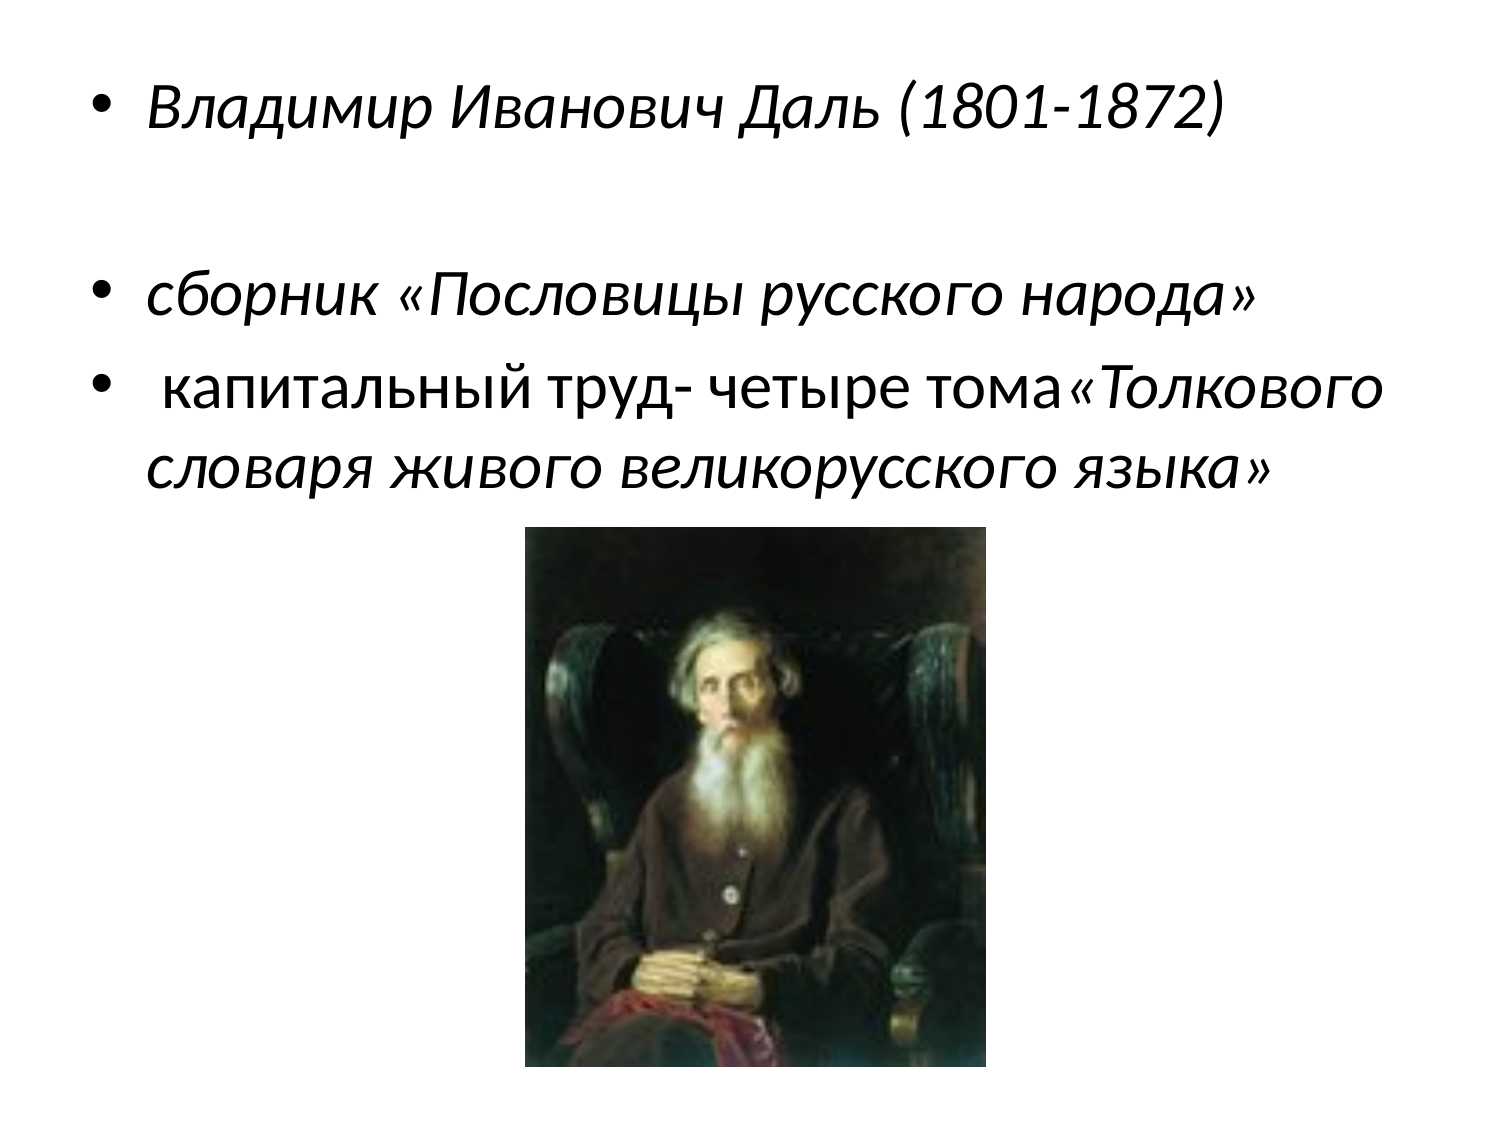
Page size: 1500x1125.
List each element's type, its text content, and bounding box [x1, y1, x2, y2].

picture [525, 526, 987, 1067]
list Владимир Иванович Даль (1801-1872) сборник «Пословицы русского народа» капитальный труд- четыре тома«Толкового словаря живого великорусского языка» [75, 54, 1425, 1005]
